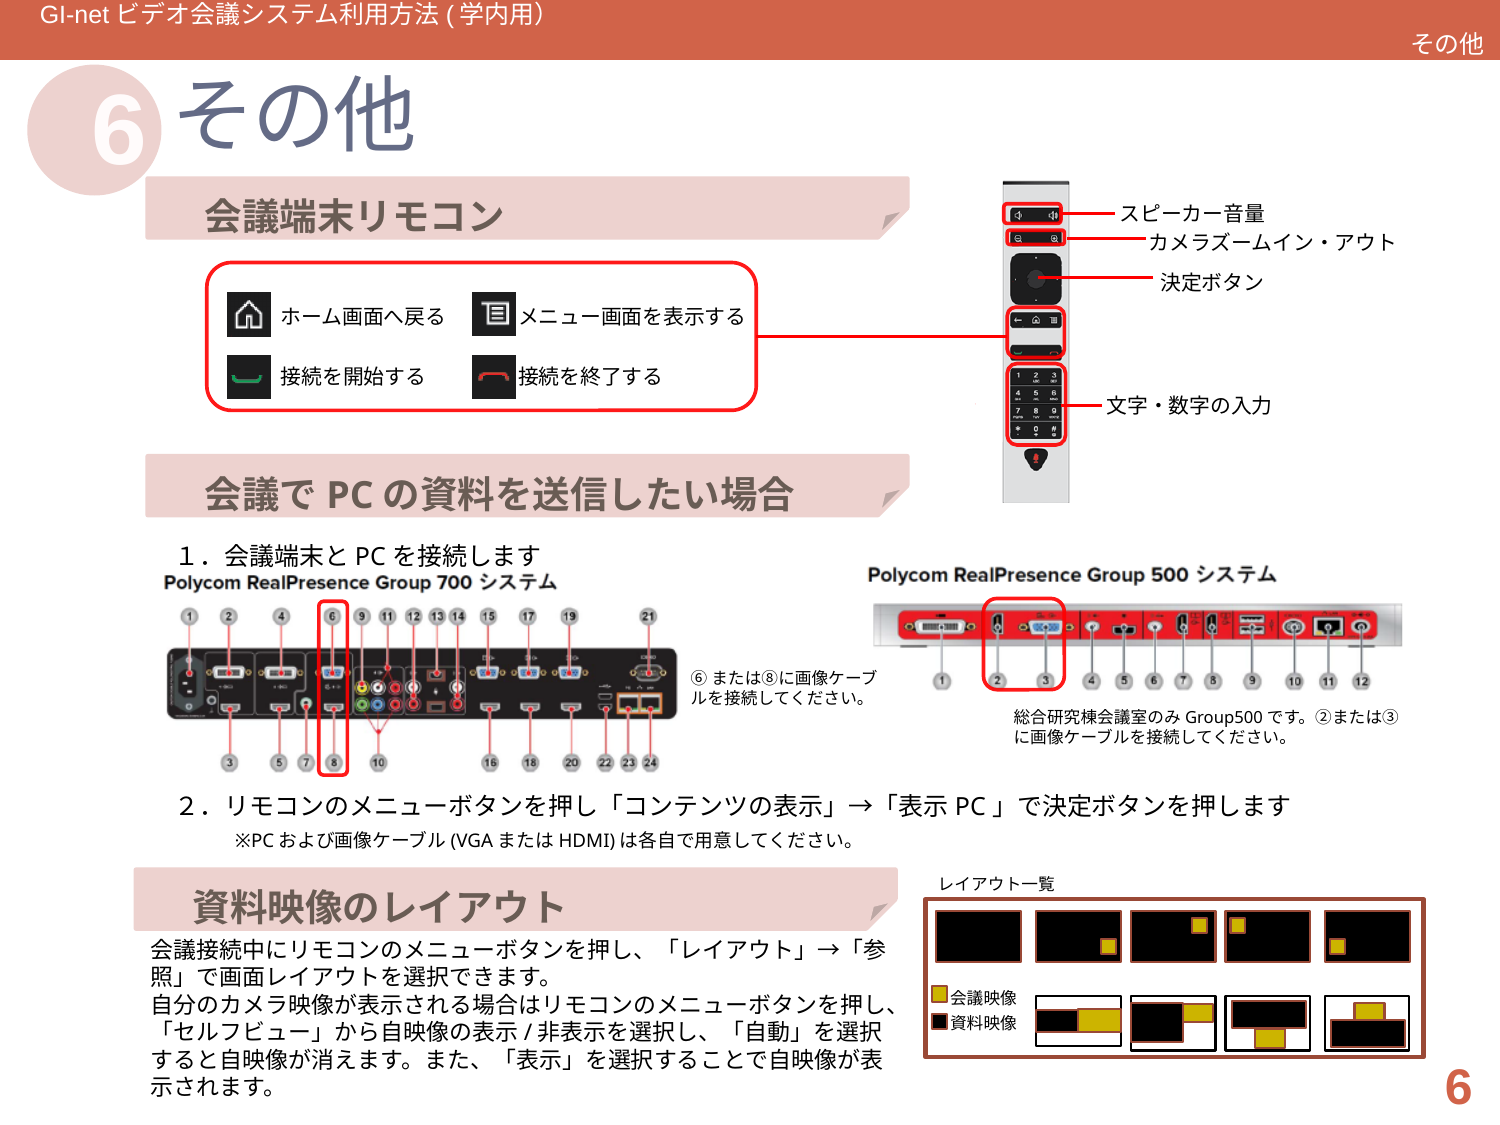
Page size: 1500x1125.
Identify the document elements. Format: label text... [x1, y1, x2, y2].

text_box 決定ボタン [1145, 262, 1283, 303]
text_box カメラズームイン・アウト [1134, 222, 1442, 262]
text_box レイアウト一覧 [922, 866, 1183, 901]
text_box 文字・数字の入力 [1109, 385, 1310, 426]
text_box ※PCおよび画像ケーブル(VGAまたはHDMI)は各自で用意してください。 [220, 821, 1443, 859]
picture [970, 178, 1101, 503]
text_box スピーカー音量 [1109, 193, 1287, 234]
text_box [931, 979, 1038, 1042]
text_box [935, 911, 1411, 1051]
text_box ⑥または⑧に画像ケーブルを接続してください。 [692, 660, 908, 716]
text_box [29, 56, 160, 194]
text_box 会議端末リモコン [145, 176, 910, 240]
text_box [204, 260, 759, 413]
text_box １．会議端末とPCを接続します ２．リモコンのメニューボタンを押し「コンテンツの表示」→「表示PC」で決定ボタンを押します [159, 532, 1442, 829]
text_box 総合研究棟会議室のみGroup500です。②または③に画像ケーブルを接続してください。 [998, 699, 1430, 755]
picture [162, 569, 685, 776]
text_box 資料映像のレイアウト [133, 867, 898, 931]
text_box 会議接続中にリモコンのメニューボタンを押し、「レイアウト」→「参照」で画面レイアウトを選択できます。 自分のカメラ映像が表示される場合はリモコンのメニューボタンを押し、「セルフビュー」から自映像の表示/非表示を選択し、「自動」を選択すると自映像が消えます。また、「表示」を選択することで自映像が表示されます。 [135, 928, 920, 1108]
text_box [226, 292, 798, 399]
text_box [923, 897, 1426, 1059]
text_box 6 [1423, 1046, 1495, 1122]
footer GI-netビデオ会議システム利用方法(学内用） その他 [0, 3, 1500, 55]
title その他 [165, 55, 1425, 194]
picture [864, 559, 1410, 695]
text_box 会議でPCの資料を送信したい場合 [145, 453, 910, 518]
